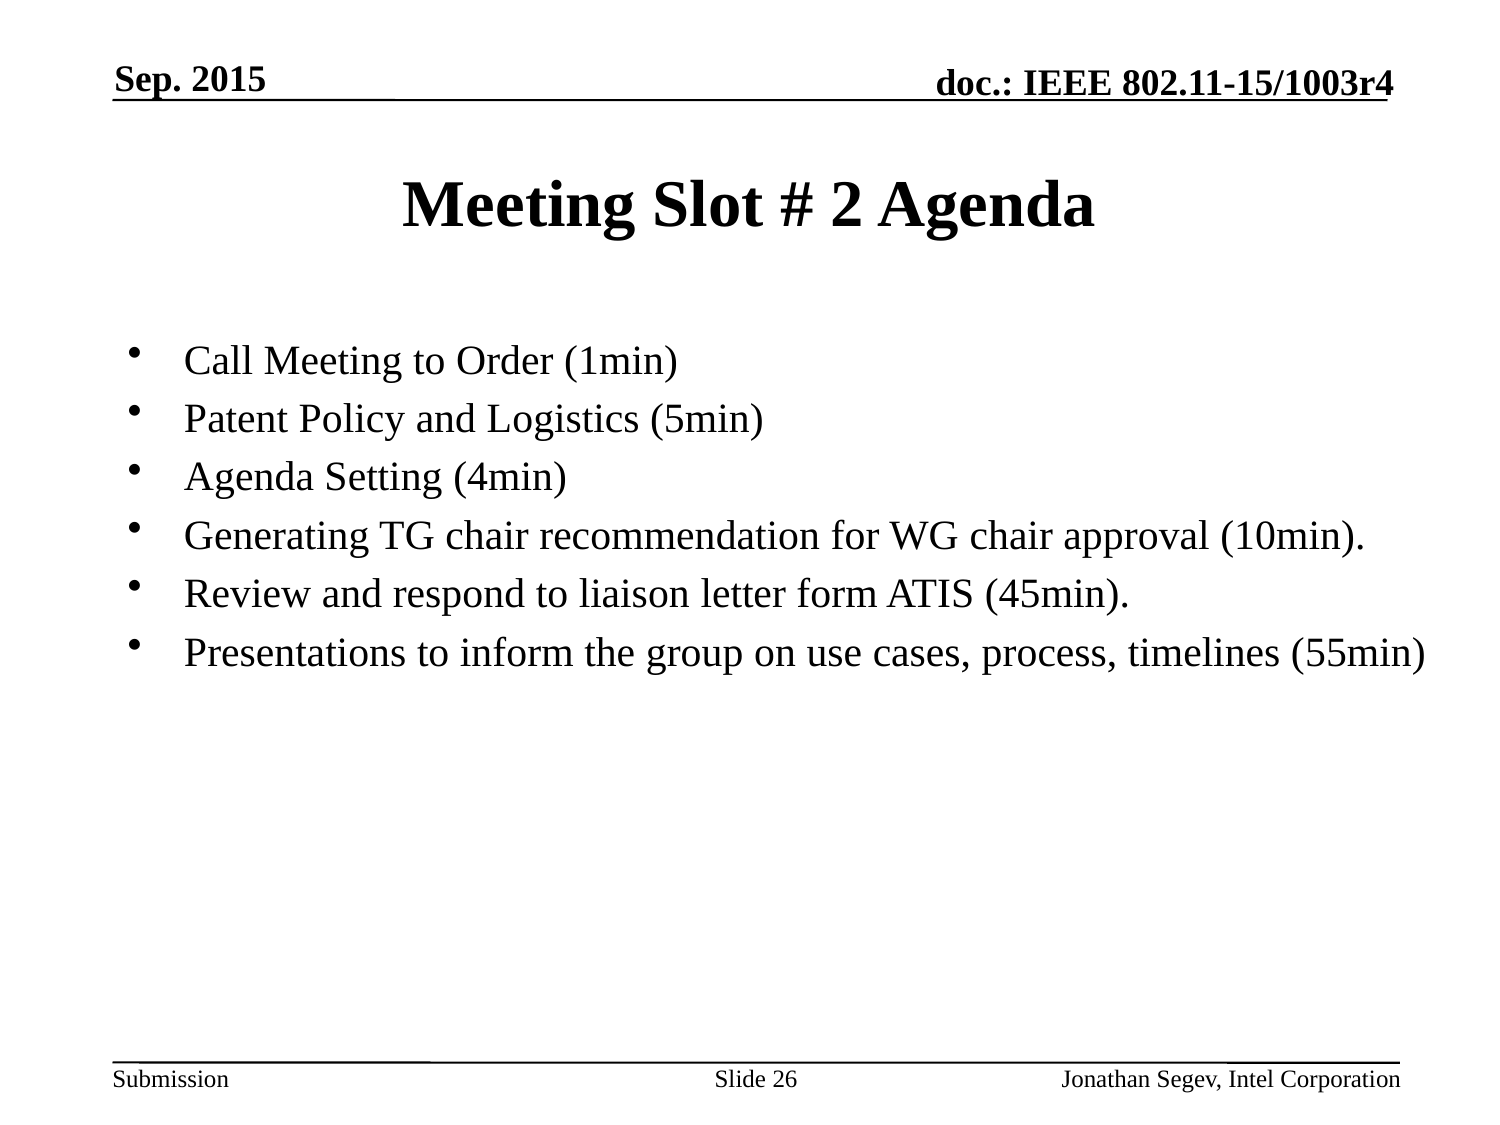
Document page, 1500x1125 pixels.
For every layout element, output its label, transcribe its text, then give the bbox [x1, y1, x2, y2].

title Meeting Slot # 2 Agenda [112, 112, 1388, 288]
footer Jonathan Segev, Intel Corporation [878, 1061, 1402, 1093]
list Call Meeting to Order (1min) Patent Policy and Logistics (5min) Agenda Setting (4min) Generating TG chair recommendation for WG chair approval (10min). Review and respond to liaison letter form ATIS (45min). Presentations to inform the group on use cases, process, timelines (55min) [112, 324, 1448, 1024]
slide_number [114, 54, 423, 100]
slide_number Slide 26 [712, 1061, 800, 1123]
